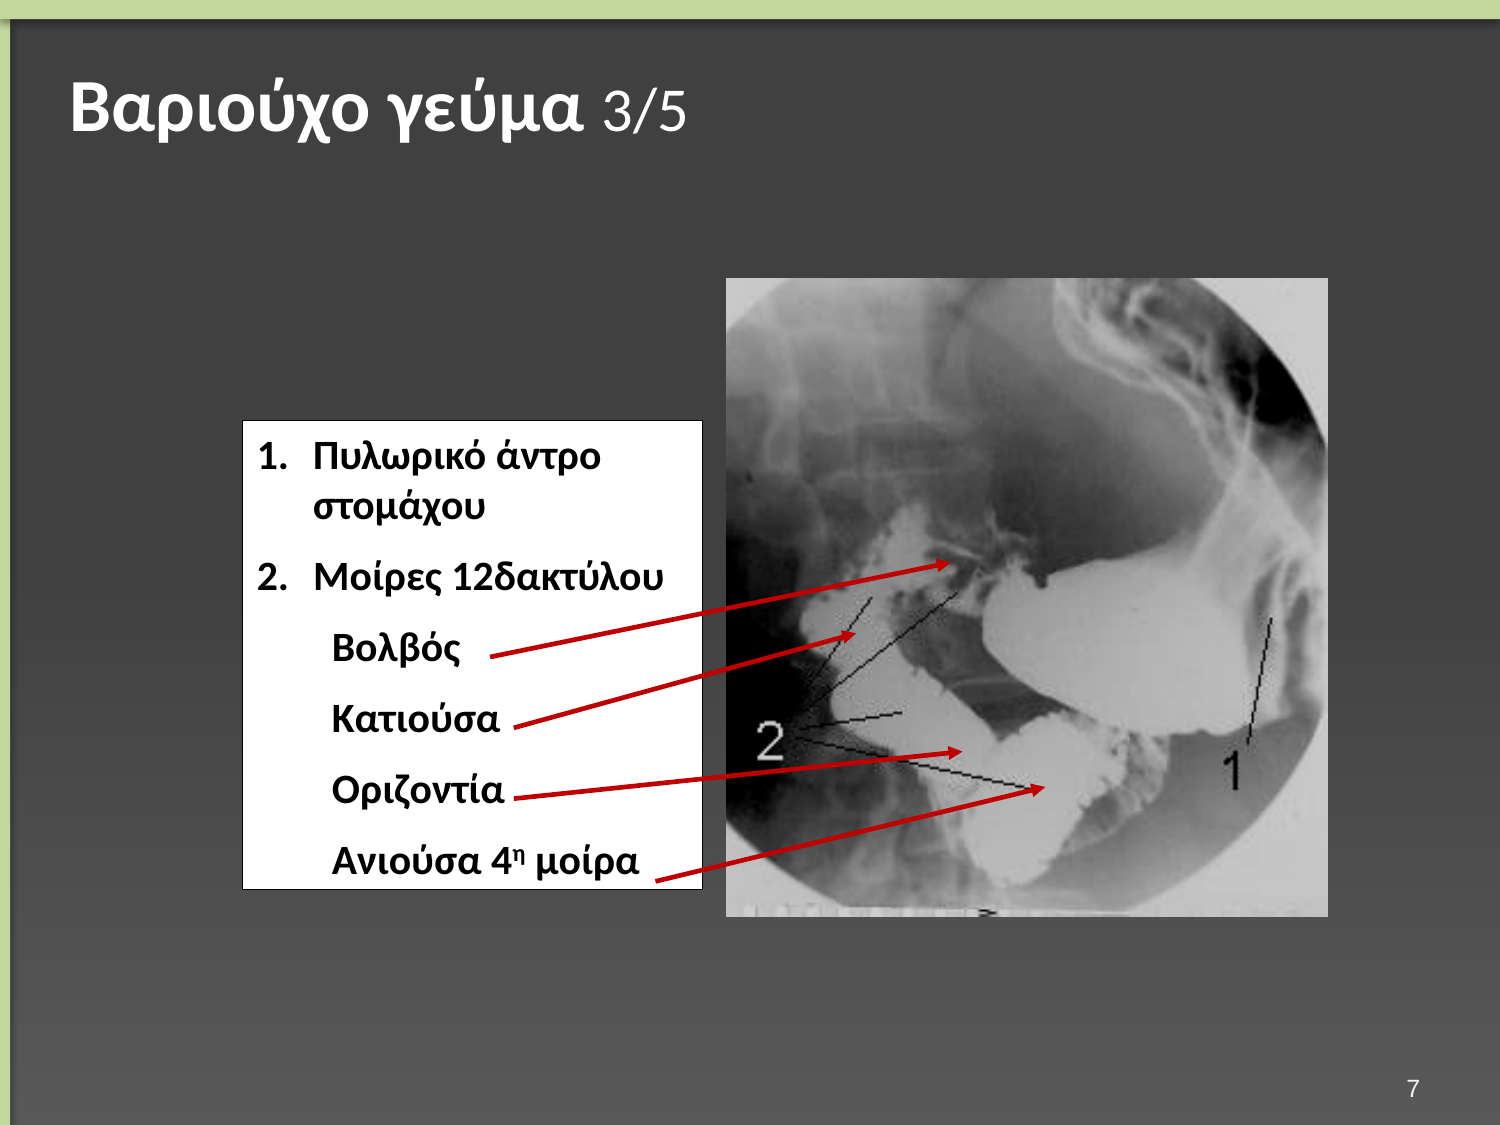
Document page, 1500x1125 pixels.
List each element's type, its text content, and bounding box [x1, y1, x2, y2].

title Βαριούχο γεύμα 3/5 [10, 19, 1500, 185]
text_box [489, 278, 1329, 918]
slide_number 6 [1085, 1057, 1436, 1118]
text_box Πυλωρικό άντρο στομάχου Μοίρες 12δακτύλου Βολβός Κατιούσα Οριζοντία Ανιούσα 4η μοίρα [242, 420, 484, 890]
